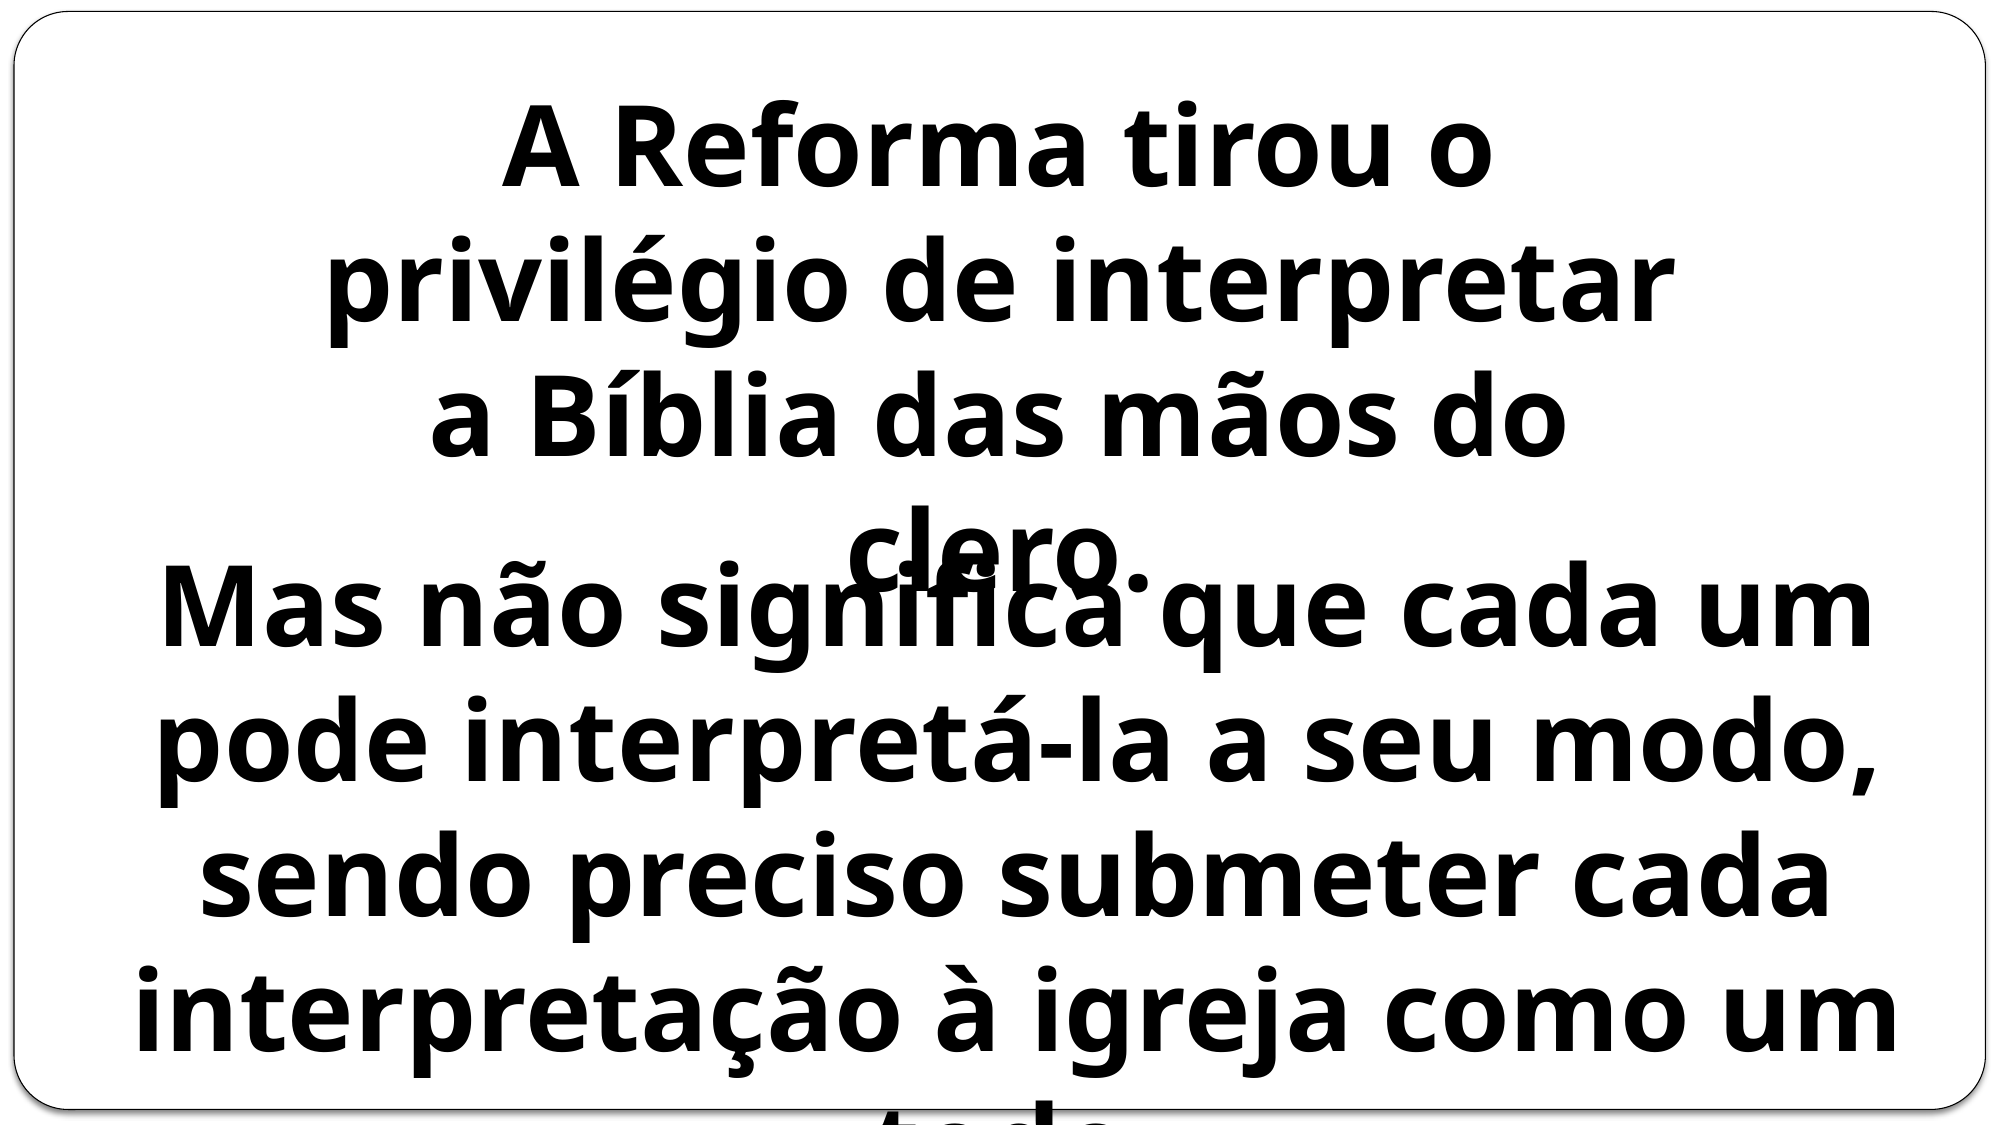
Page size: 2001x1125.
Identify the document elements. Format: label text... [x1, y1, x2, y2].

text_box Mas não significa que cada um pode interpretá-la a seu modo, sendo preciso submeter cada interpretação à igreja como um todo. [66, 527, 1969, 1125]
text_box A Reforma tirou o privilégio de interpretar a Bíblia das mãos do clero. [285, 66, 1715, 527]
